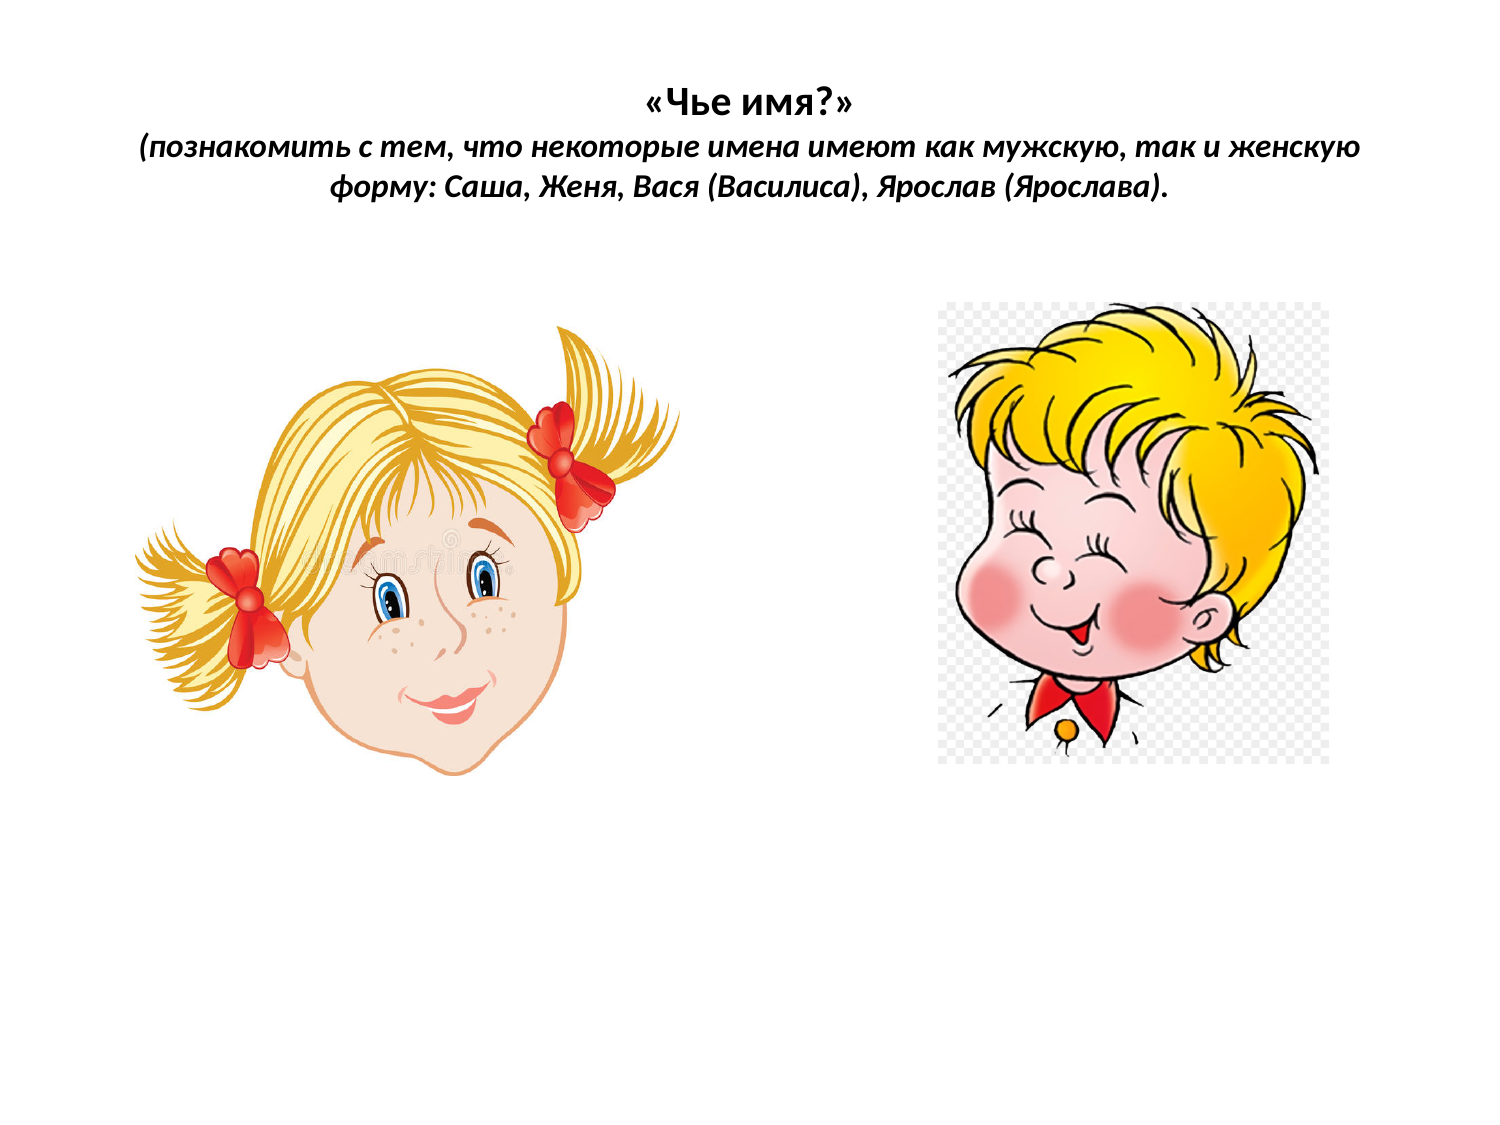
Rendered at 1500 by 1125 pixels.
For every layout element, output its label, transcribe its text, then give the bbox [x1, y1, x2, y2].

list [135, 326, 680, 776]
title «Чье имя?» (познакомить с тем, что некоторые имена имеют как мужскую, так и женскую форму: Саша, Женя, Вася (Василиса), Ярослав (Ярослава). [75, 45, 1425, 233]
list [938, 302, 1330, 764]
